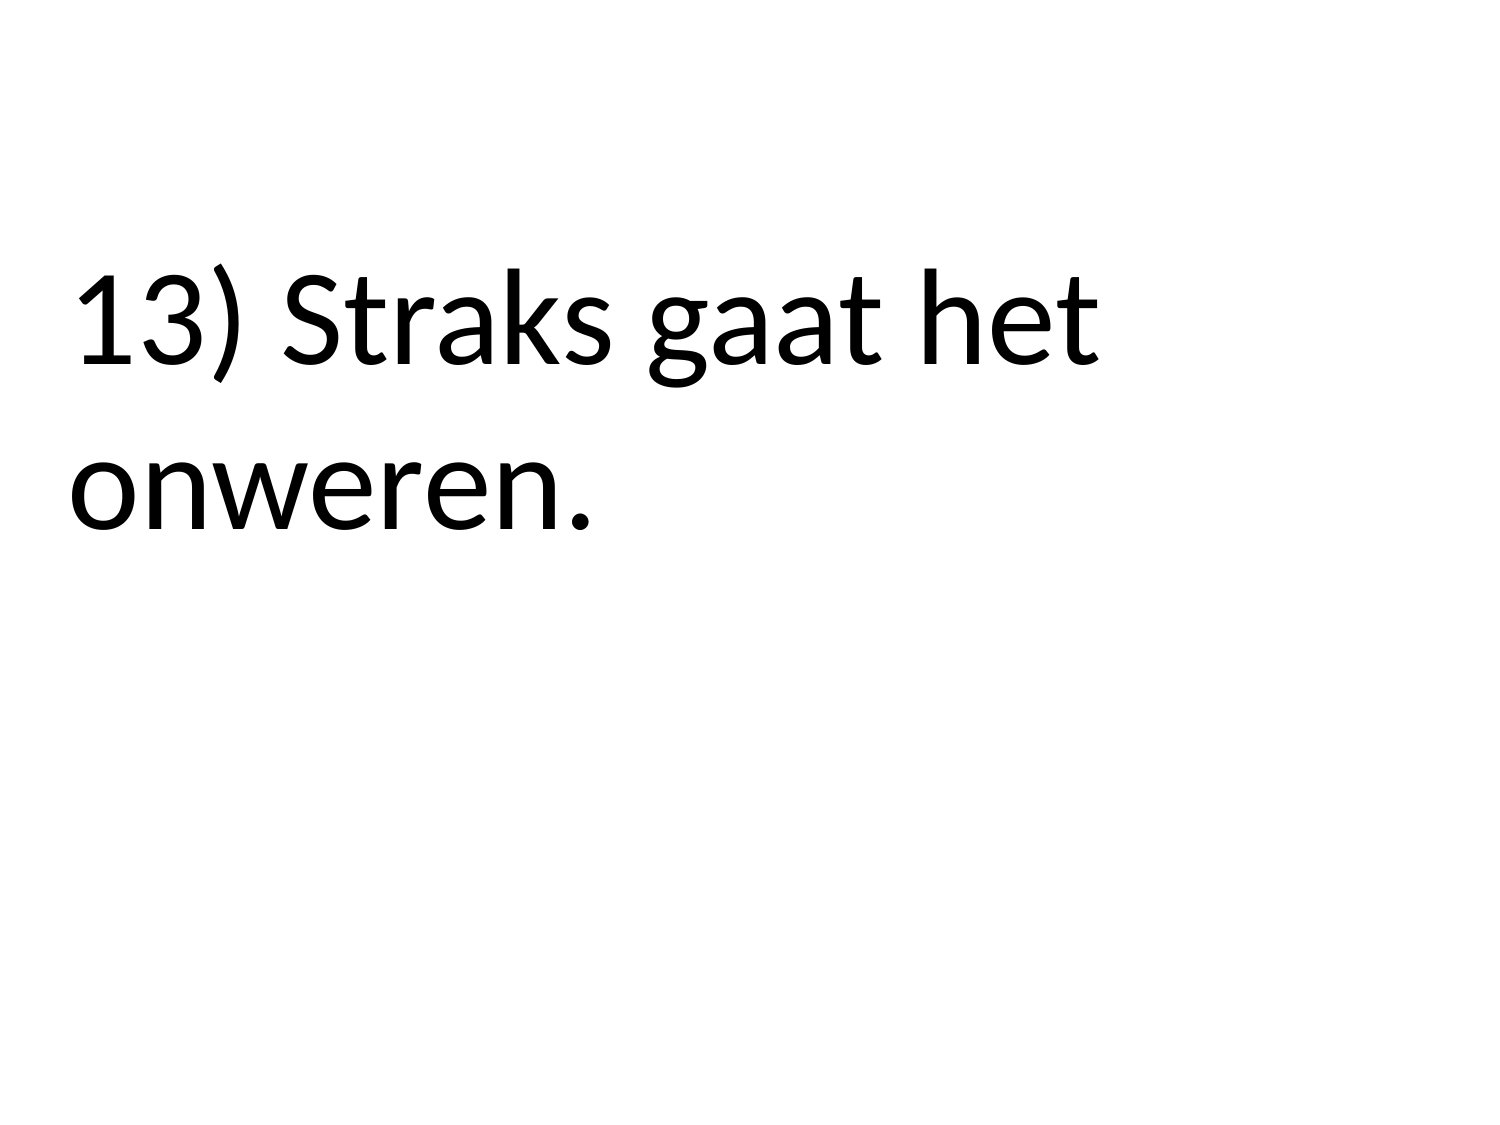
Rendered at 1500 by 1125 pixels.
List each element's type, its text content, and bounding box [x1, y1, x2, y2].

text_box 13) Straks gaat het onweren. [53, 219, 1483, 565]
